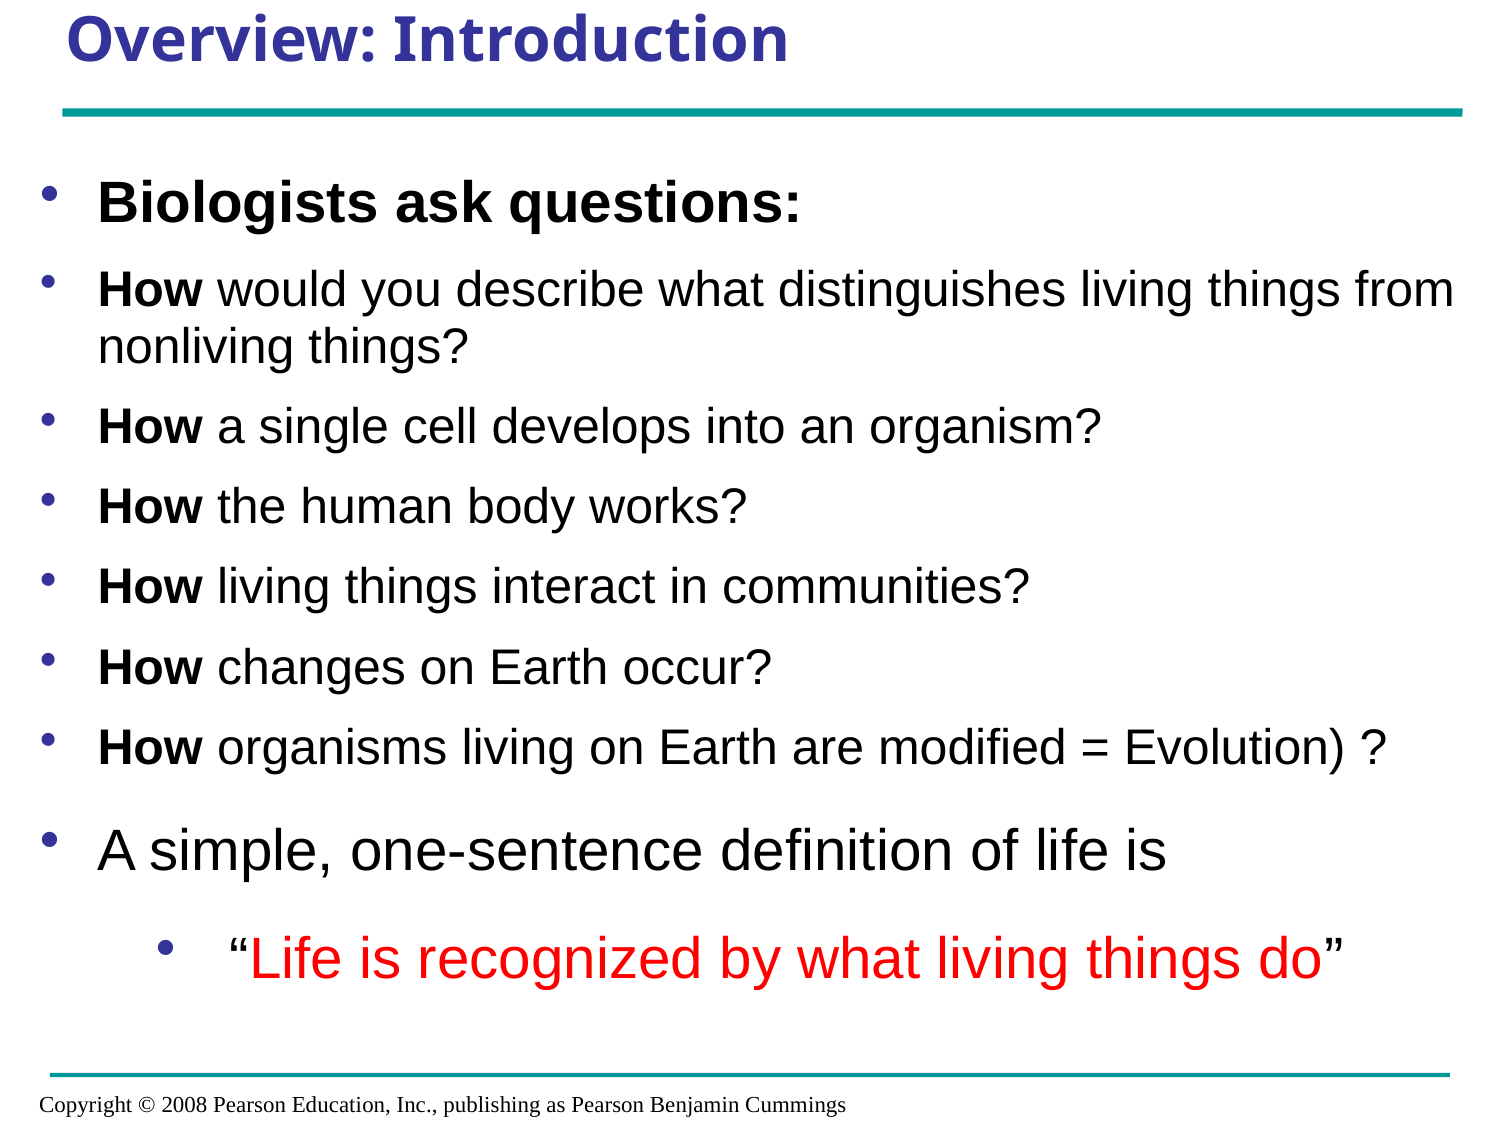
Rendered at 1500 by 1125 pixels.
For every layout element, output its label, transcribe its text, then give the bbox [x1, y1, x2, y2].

text_box Copyright © 2008 Pearson Education, Inc., publishing as Pearson Benjamin Cummings [24, 1082, 925, 1125]
list Biologists ask questions: How would you describe what distinguishes living things from nonliving things? How a single cell develops into an organism? How the human body works? How living things interact in communities? How changes on Earth occur? How organisms living on Earth are modified = Evolution) ? A simple, one-sentence definition of life is “Life is recognized by what living things do” [24, 132, 1476, 1027]
title Overview: Introduction [49, 0, 1451, 83]
